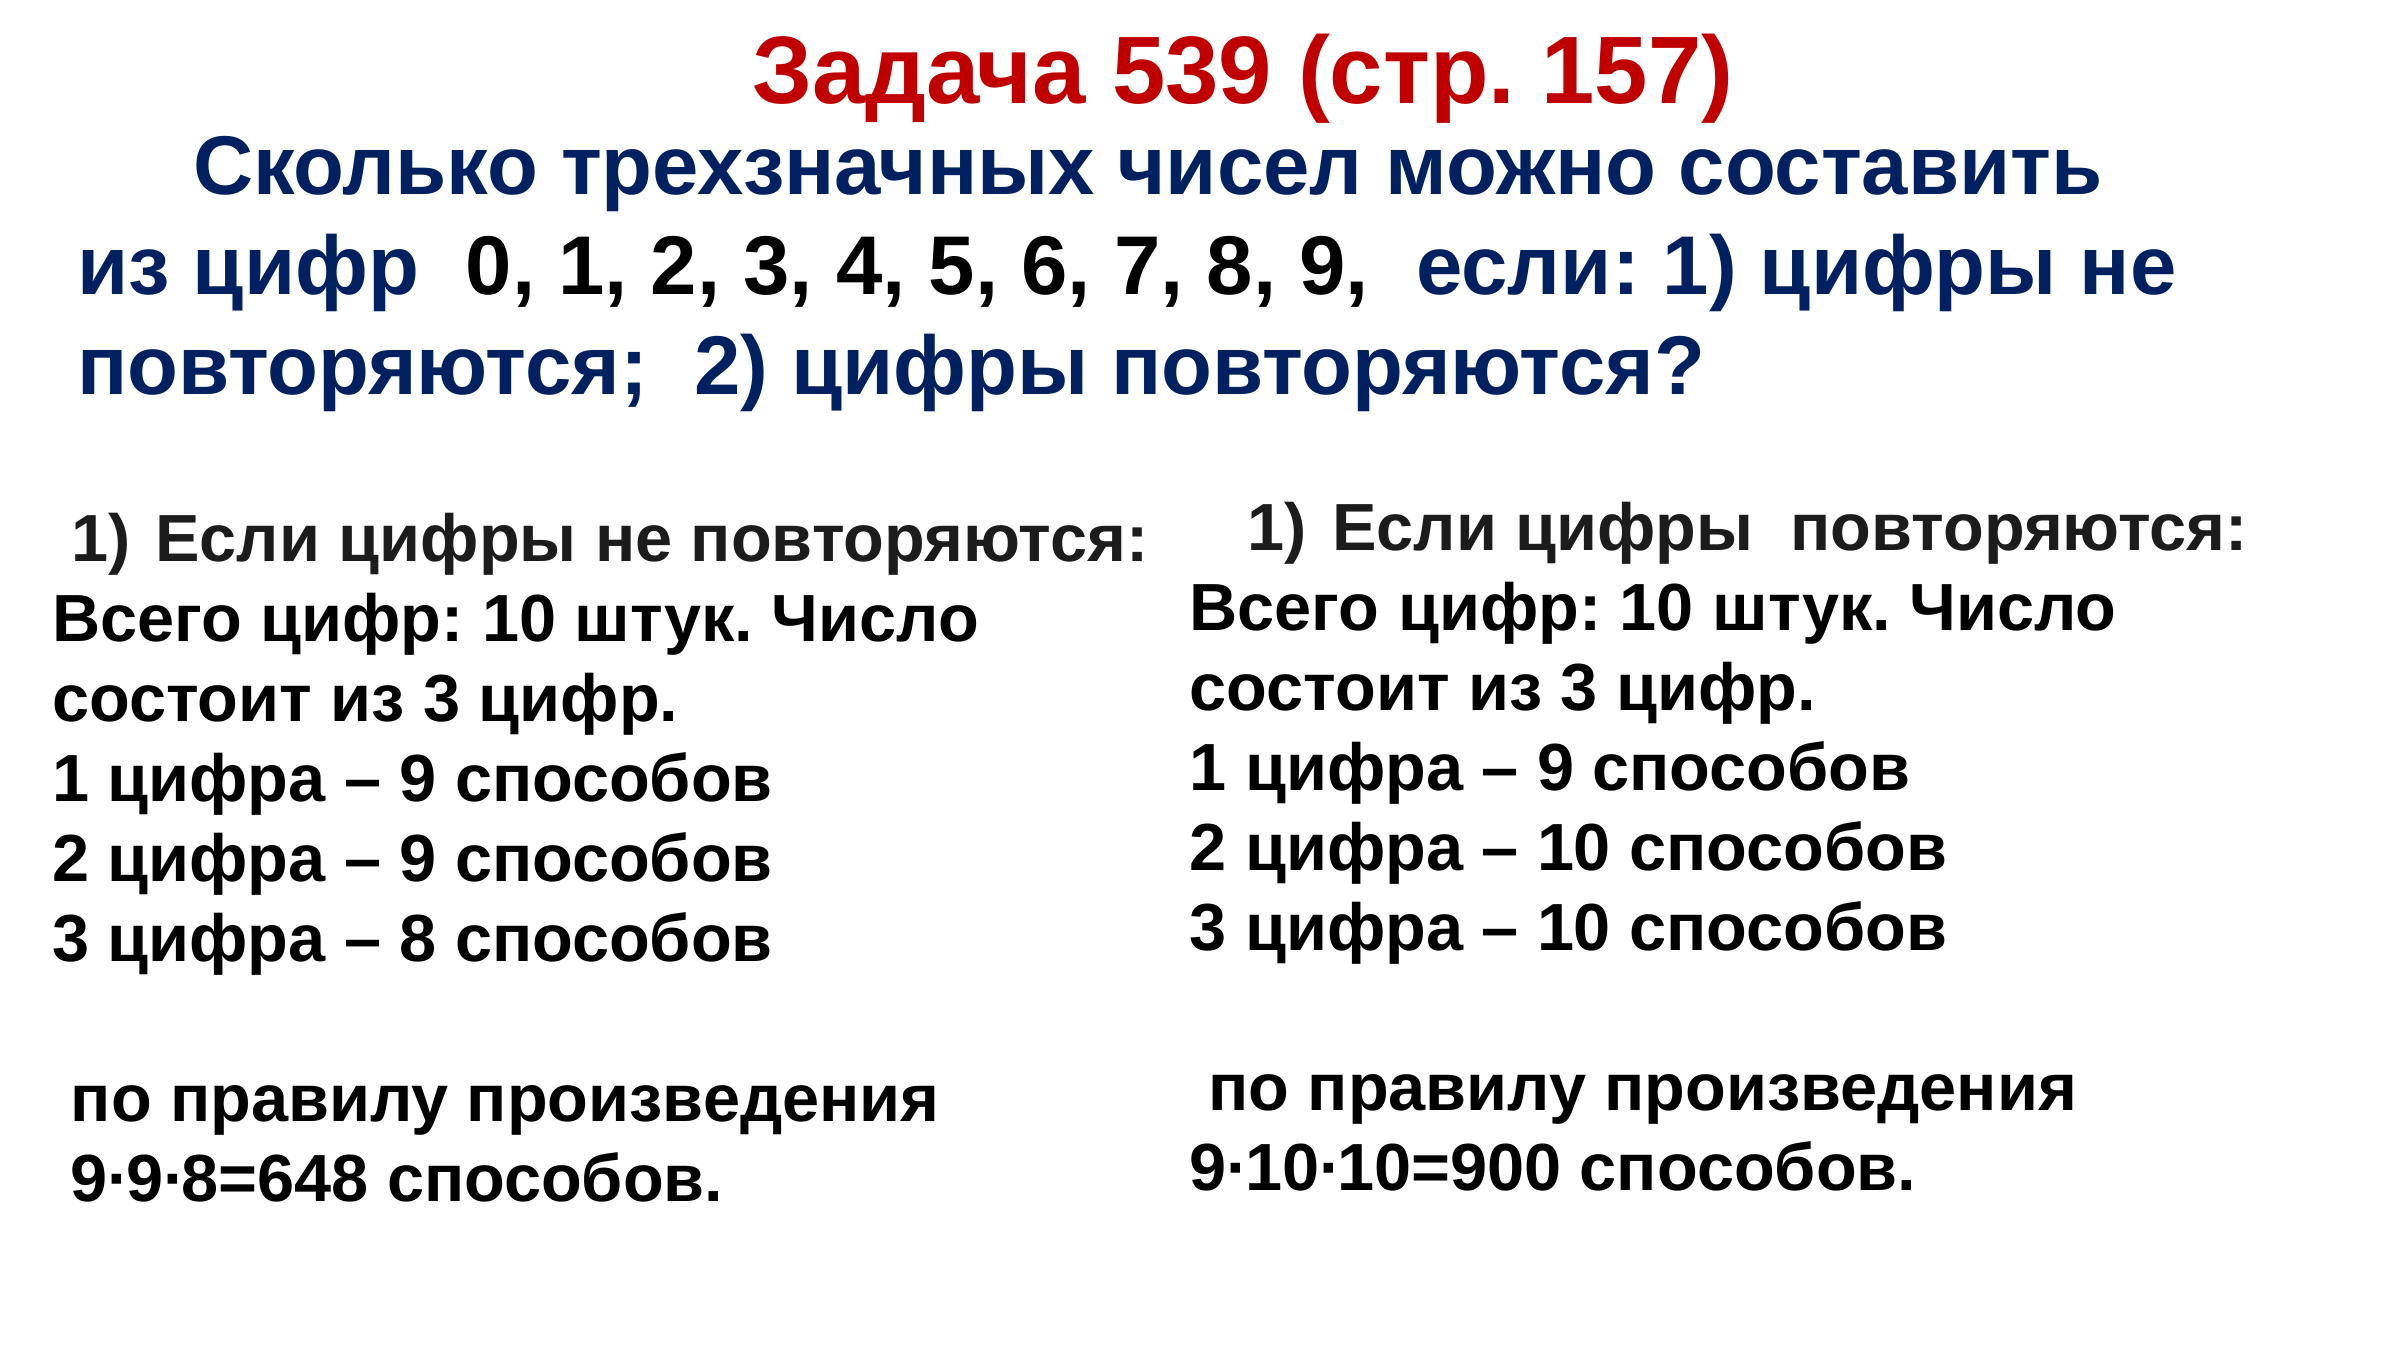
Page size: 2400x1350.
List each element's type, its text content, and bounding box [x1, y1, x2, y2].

text_box Сколько трехзначных чисел можно составить из цифр 0, 1, 2, 3, 4, 5, 6, 7, 8, 9, если: 1) цифры не повторяются; 2) цифры повторяются? [62, 103, 2341, 419]
text_box Если цифры повторяются: Всего цифр: 10 штук. Число состоит из 3 цифр. 1 цифра – 9 способов 2 цифра – 10 способов 3 цифра – 10 способов по правилу произведения 9∙10∙10=900 способов. [1175, 476, 2341, 1211]
text_box Задача 539 (стр. 157) [737, 0, 1749, 130]
text_box Если цифры не повторяются: Всего цифр: 10 штук. Число состоит из 3 цифр. 1 цифра – 9 способов 2 цифра – 9 способов 3 цифра – 8 способов по правилу произведения 9∙9∙8=648 способов. [37, 487, 1202, 1222]
